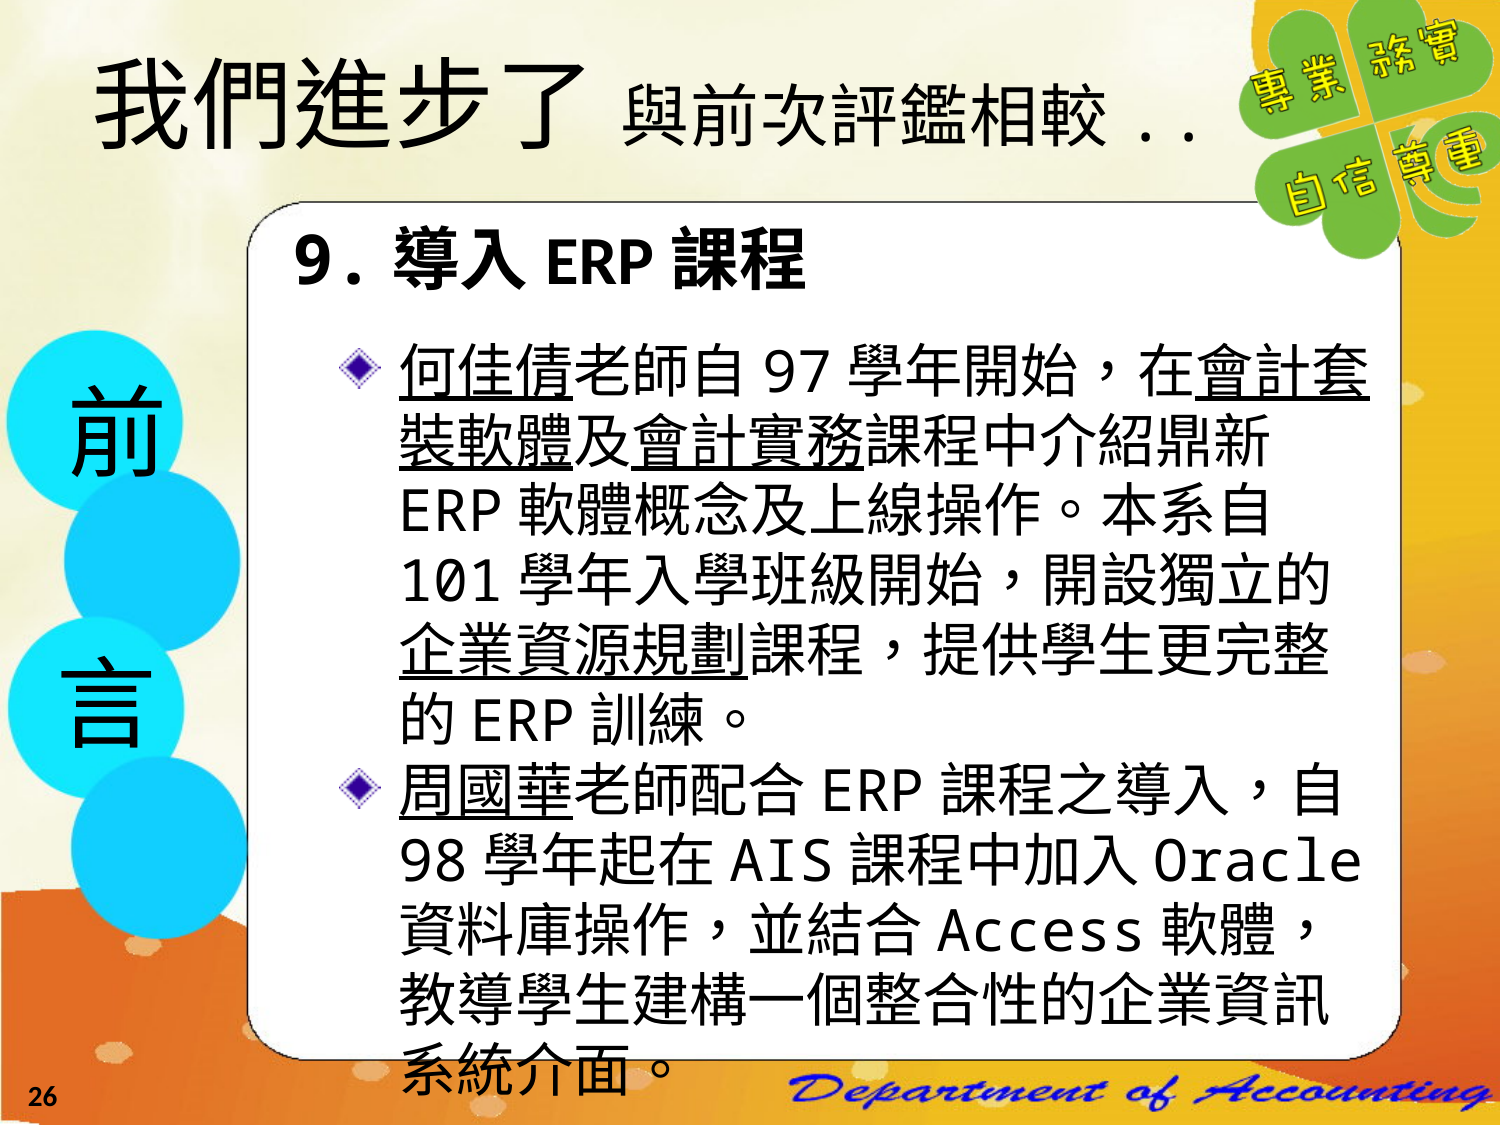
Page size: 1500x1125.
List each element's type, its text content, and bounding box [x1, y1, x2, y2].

text_box [252, 312, 1338, 1016]
title 我們進步了 與前次評鑑相較.. [76, 7, 1427, 195]
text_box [40, 361, 255, 912]
slide_number 26 [0, 1065, 73, 1125]
picture [0, 0, 1500, 1125]
text_box 9.導入ERP課程 [277, 208, 1223, 306]
text_box 何佳倩老師自97學年開始，在會計套裝軟體及會計實務課程中介紹鼎新ERP軟體概念及上線操作。本系自101學年入學班級開始，開設獨立的企業資源規劃課程，提供學生更完整的ERP訓練。 周國華老師配合ERP課程之導入，自98學年起在AIS課程中加入Oracle資料庫操作，並結合Access軟體，教導學生建構一個整合性的企業資訊系統介面。 [324, 326, 1400, 1111]
